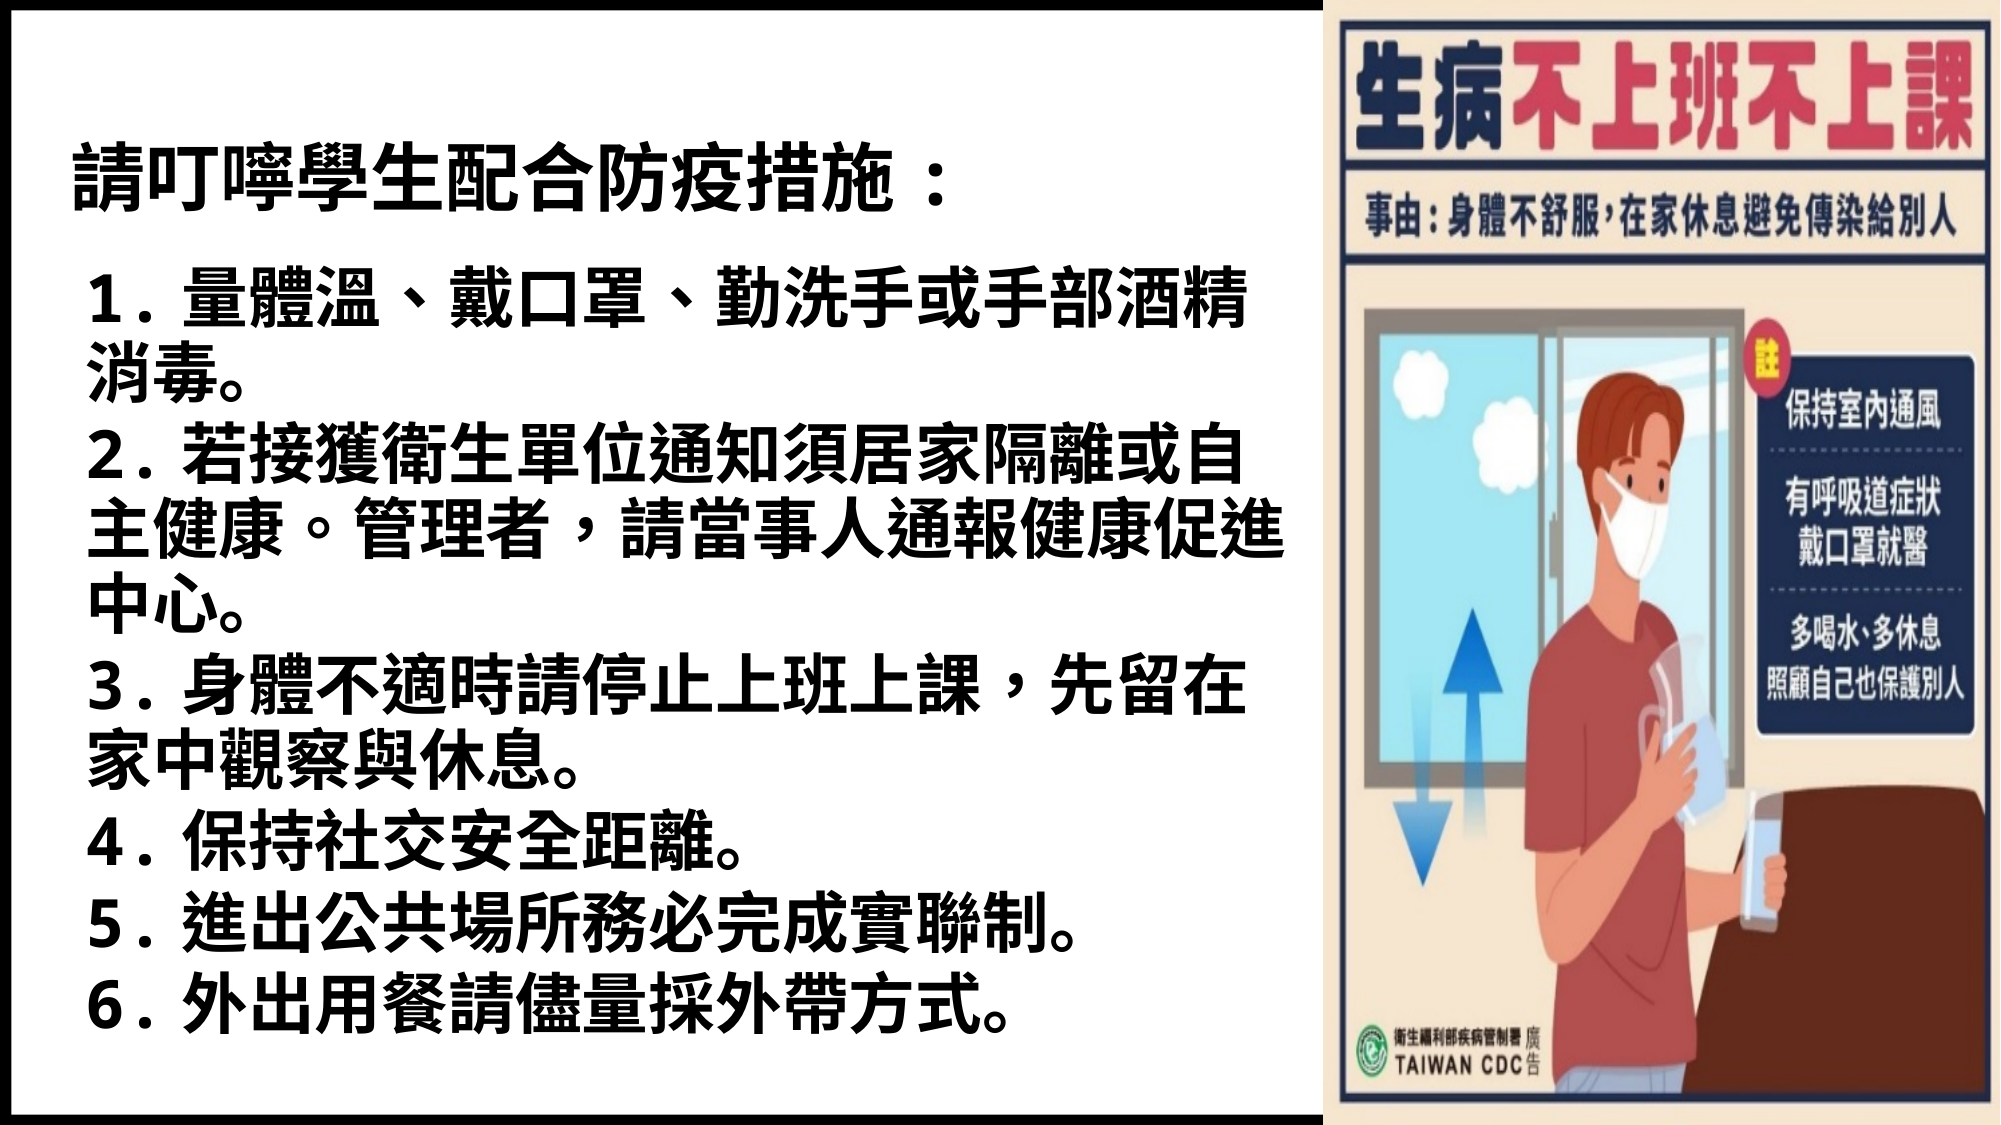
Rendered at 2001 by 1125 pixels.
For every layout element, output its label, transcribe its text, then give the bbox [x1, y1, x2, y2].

text_box 1.量體溫、戴口罩、勤洗手或手部酒精消毒。 2.若接獲衛生單位通知須居家隔離或自主健康。管理者，請當事人通報健康促進中心。 3.身體不適時請停止上班上課，先留在家中觀察與休息。 4.保持社交安全距離。 5.進出公共場所務必完成實聯制。 6.外出用餐請儘量採外帶方式。 [0, 253, 1313, 872]
text_box 請叮嚀學生配合防疫措施: [55, 123, 983, 229]
picture [1323, 0, 2000, 1125]
